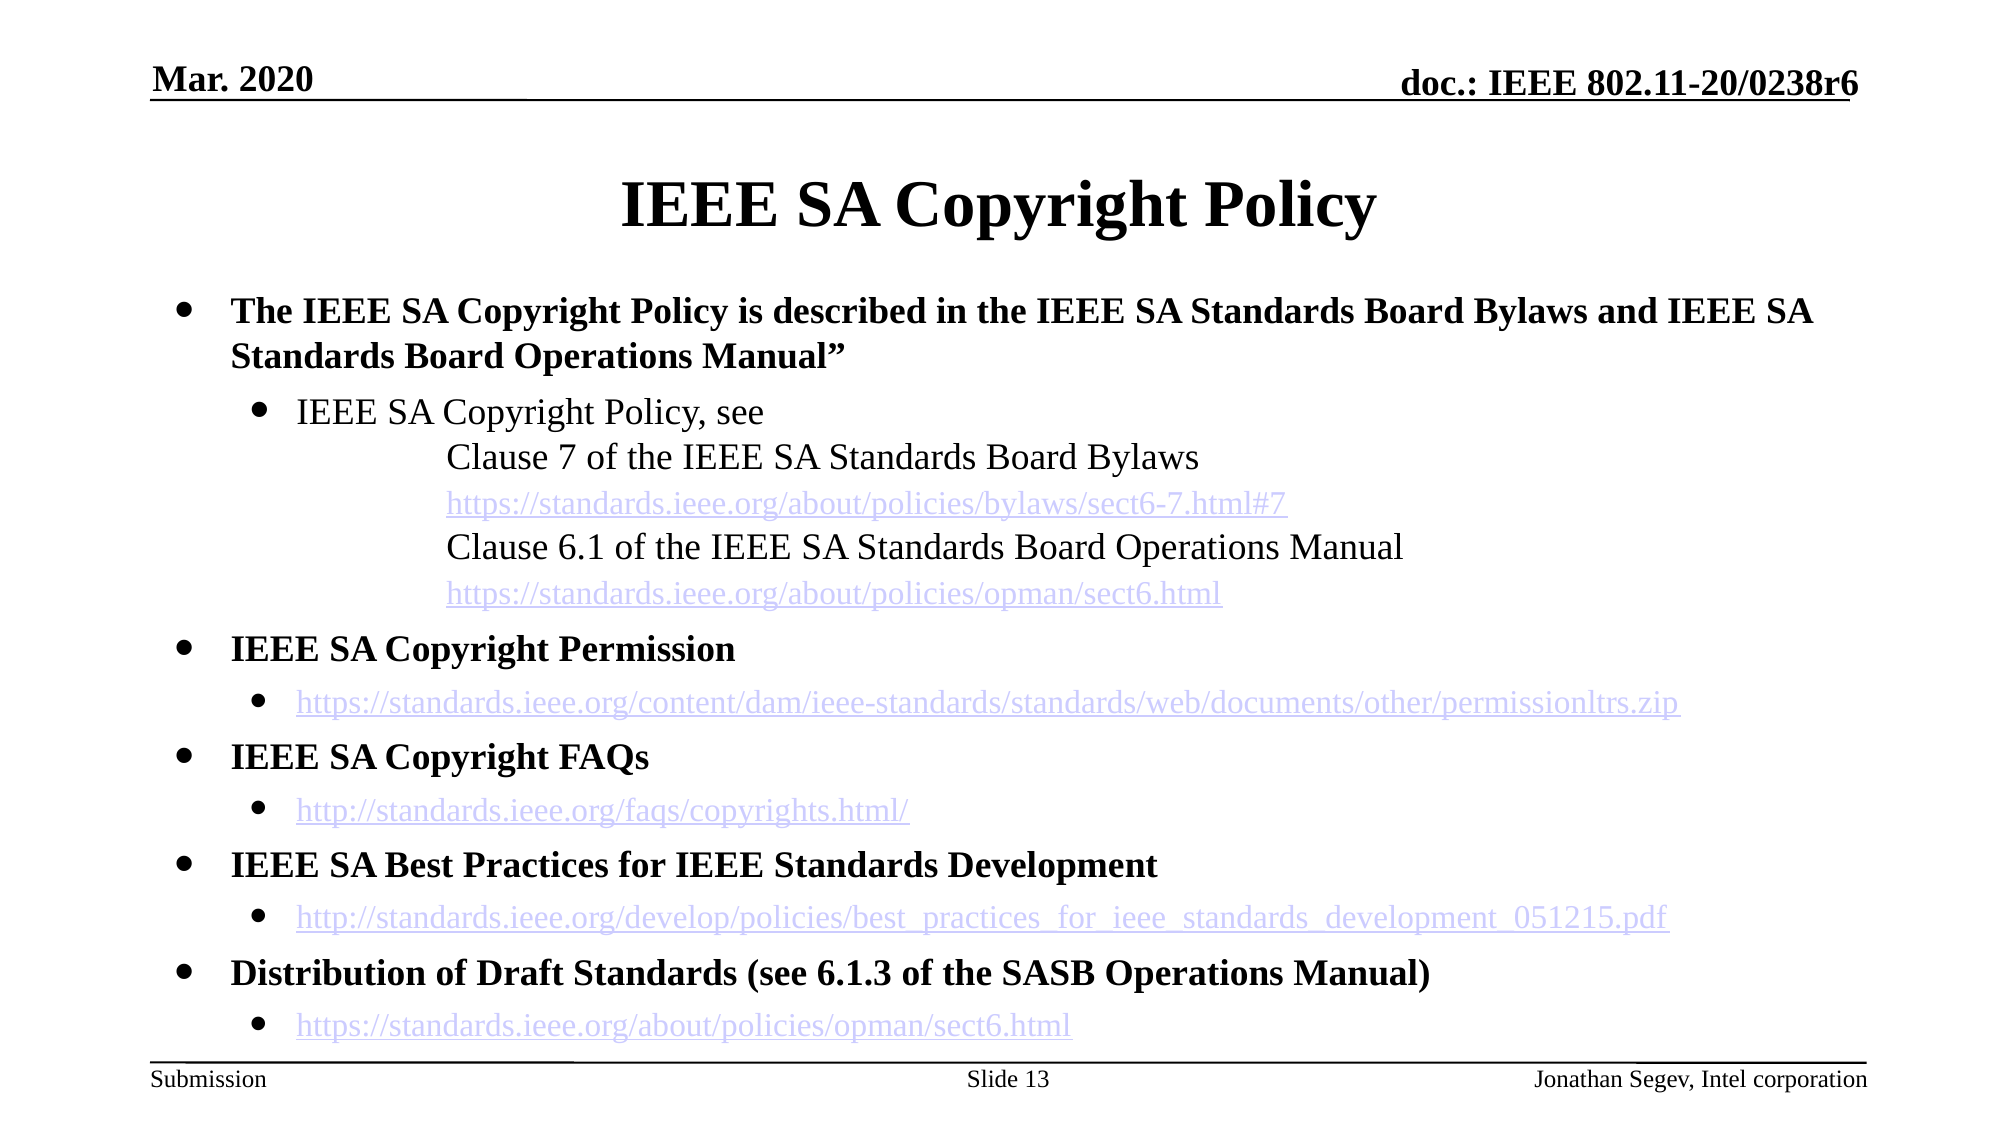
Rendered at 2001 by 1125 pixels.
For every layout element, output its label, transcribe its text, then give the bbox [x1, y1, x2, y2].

title IEEE SA Copyright Policy [149, 112, 1850, 278]
list The IEEE SA Copyright Policy is described in the IEEE SA Standards Board Bylaws and IEEE SA Standards Board Operations Manual” IEEE SA Copyright Policy, see Clause 7 of the IEEE SA Standards Board Bylaws https://standards.ieee.org/about/policies/bylaws/sect6-7.html#7 Clause 6.1 of the IEEE SA Standards Board Operations Manual https://standards.ieee.org/about/policies/opman/sect6.html IEEE SA Copyright Permission https://standards.ieee.org/content/dam/ieee-standards/standards/web/documents/other/permissionltrs.zip IEEE SA Copyright FAQs http://standards.ieee.org/faqs/copyrights.html/ IEEE SA Best Practices for IEEE Standards Development http://standards.ieee.org/develop/policies/best_practices_for_ieee_standards_development_051215.pdf Distribution of Draft Standards (see 6.1.3 of the SASB Operations Manual) https://standards.ieee.org/about/policies/opman/sect6.html [149, 278, 1850, 1000]
slide_number Slide 13 [950, 1061, 1067, 1123]
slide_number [152, 54, 563, 100]
footer Jonathan Segev, Intel corporation [1171, 1061, 1869, 1093]
